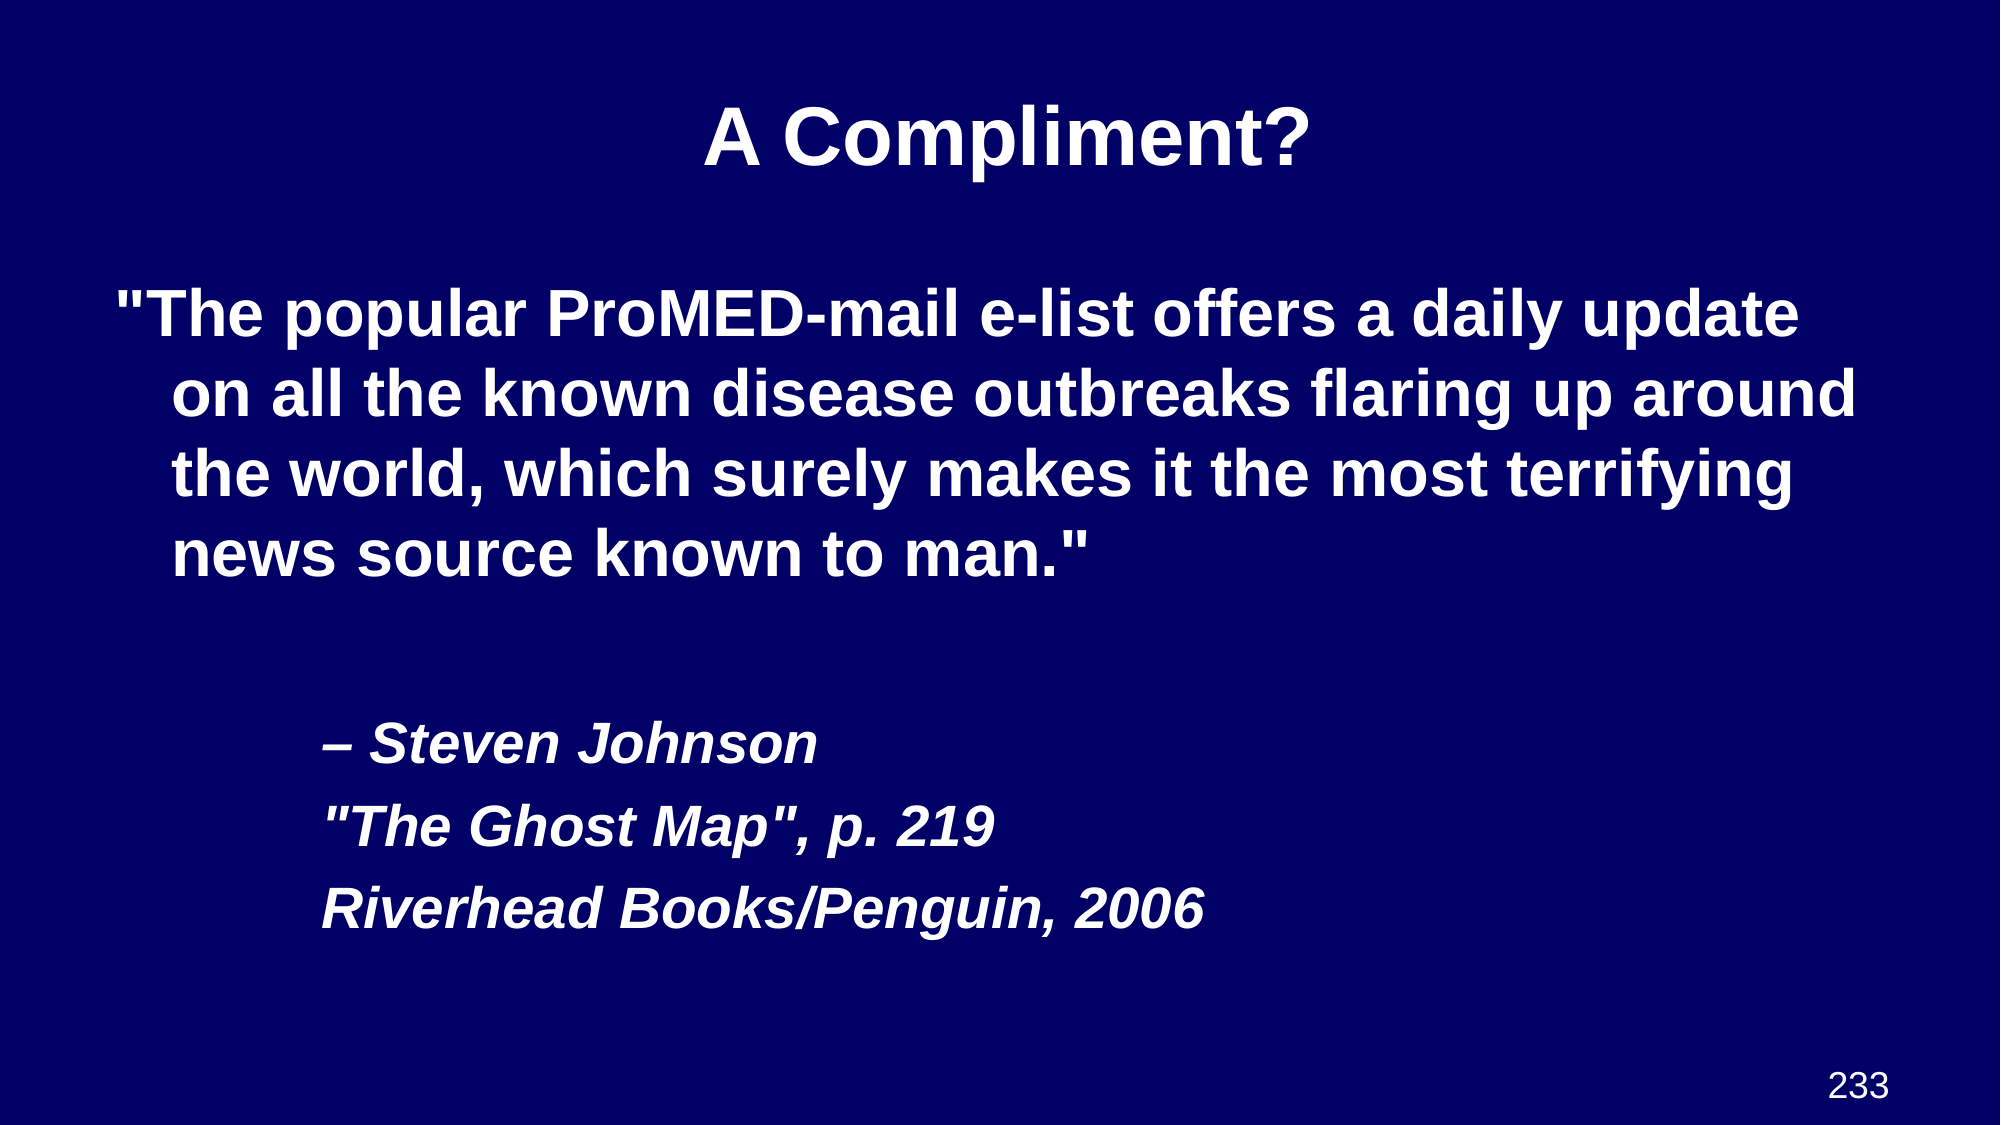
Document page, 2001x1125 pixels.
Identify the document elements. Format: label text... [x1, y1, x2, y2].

list "The popular ProMED-mail e-list offers a daily update on all the known disease outbreaks flaring up around the world, which surely makes it the most terrifying news source known to man." – Steven Johnson "The Ghost Map", p. 219 Riverhead Books/Penguin, 2006 [99, 262, 1901, 1006]
text_box A Compliment? [687, 75, 1334, 190]
slide_number 23 [1731, 1053, 1905, 1114]
